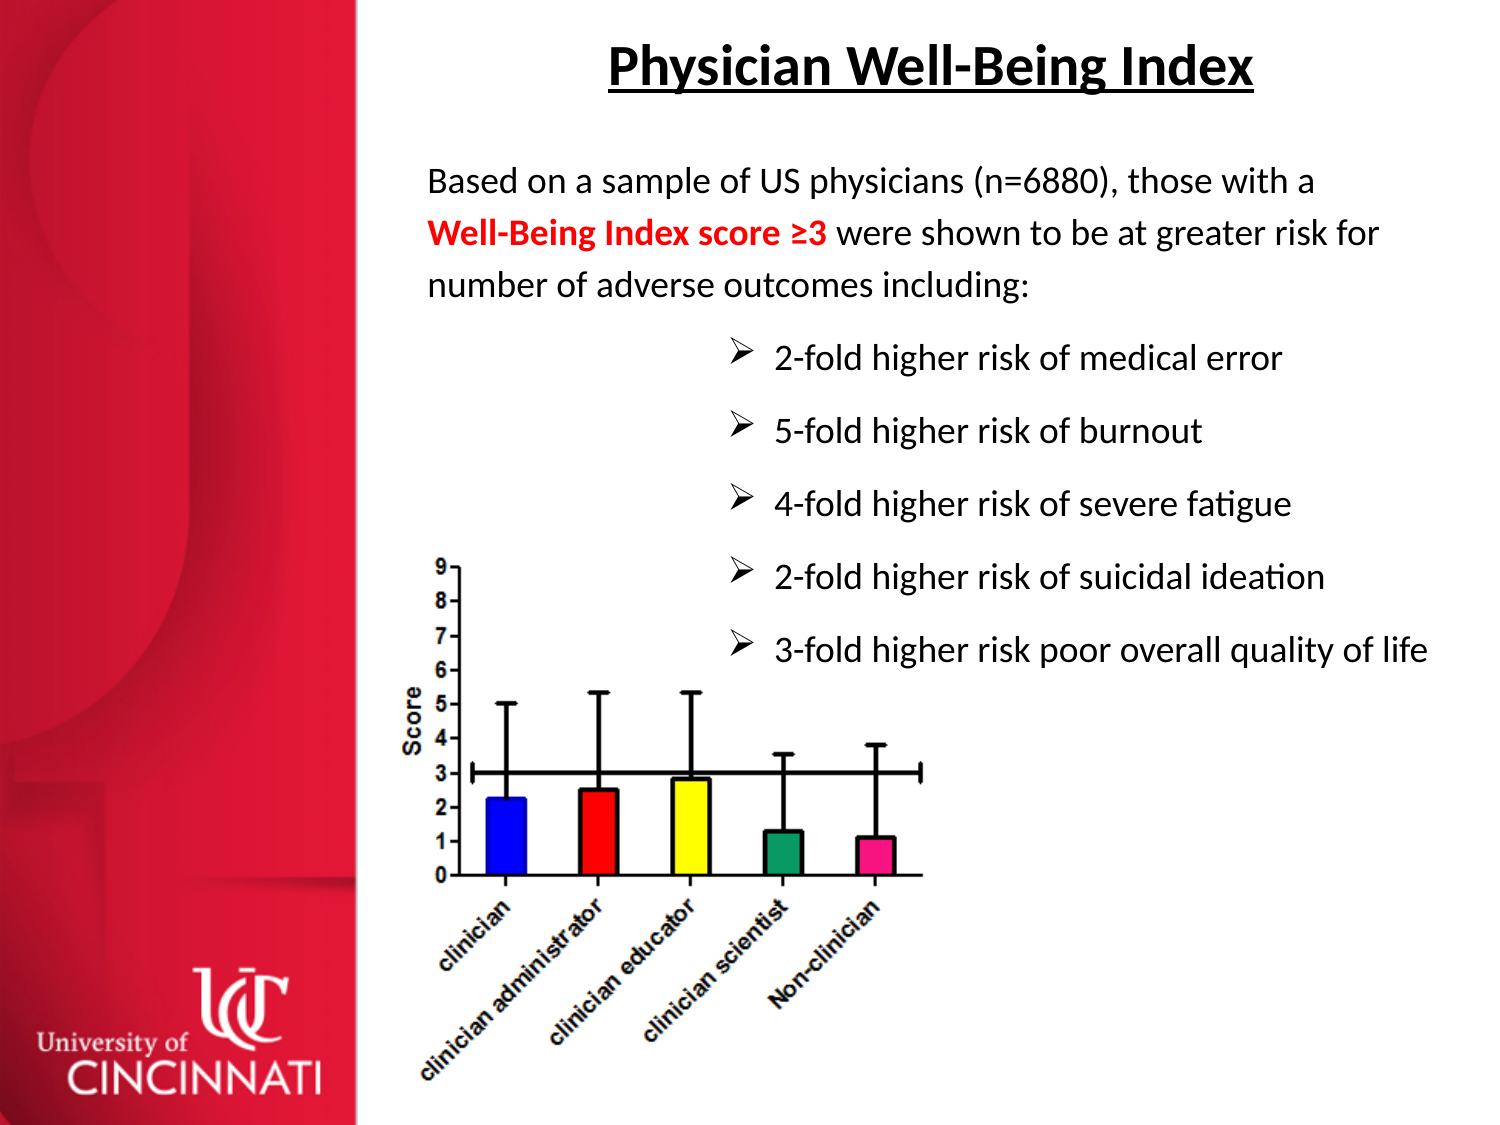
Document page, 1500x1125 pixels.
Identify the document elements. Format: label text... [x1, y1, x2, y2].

text_box Physician Well-Being Index Based on a sample of US physicians (n=6880), those with a Well-Being Index score ≥3 were shown to be at greater risk for number of adverse outcomes including: 2-fold higher risk of medical error 5-fold higher risk of burnout 4-fold higher risk of severe fatigue 2-fold higher risk of suicidal ideation 3-fold higher risk poor overall quality of life [412, 37, 1450, 678]
picture [0, 0, 359, 1125]
picture [374, 524, 937, 1113]
